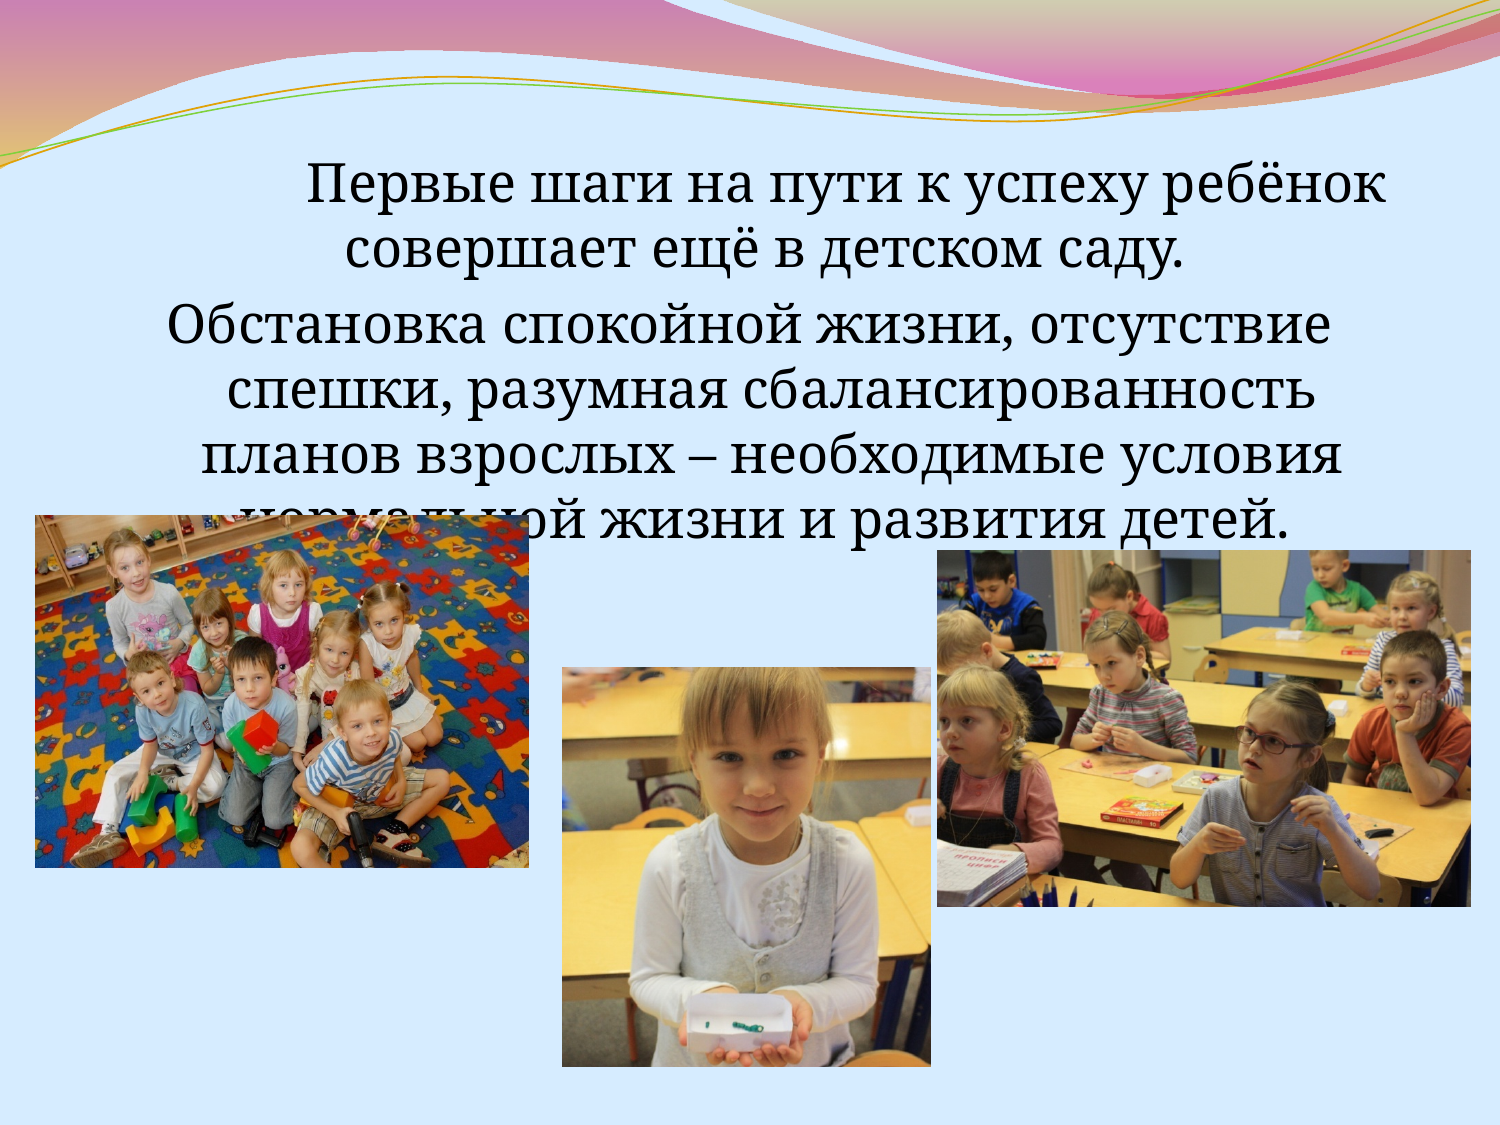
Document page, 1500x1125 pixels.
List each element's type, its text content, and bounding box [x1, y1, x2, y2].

picture [562, 667, 931, 1067]
picture [34, 515, 529, 868]
picture [937, 550, 1471, 907]
list Первые шаги на пути к успеху ребёнок совершает ещё в детском саду. Обстановка спокойной жизни, отсутствие спешки, разумная сбалансированность планов взрослых – необходимые условия нормальной жизни и развития детей. [75, 140, 1425, 1038]
